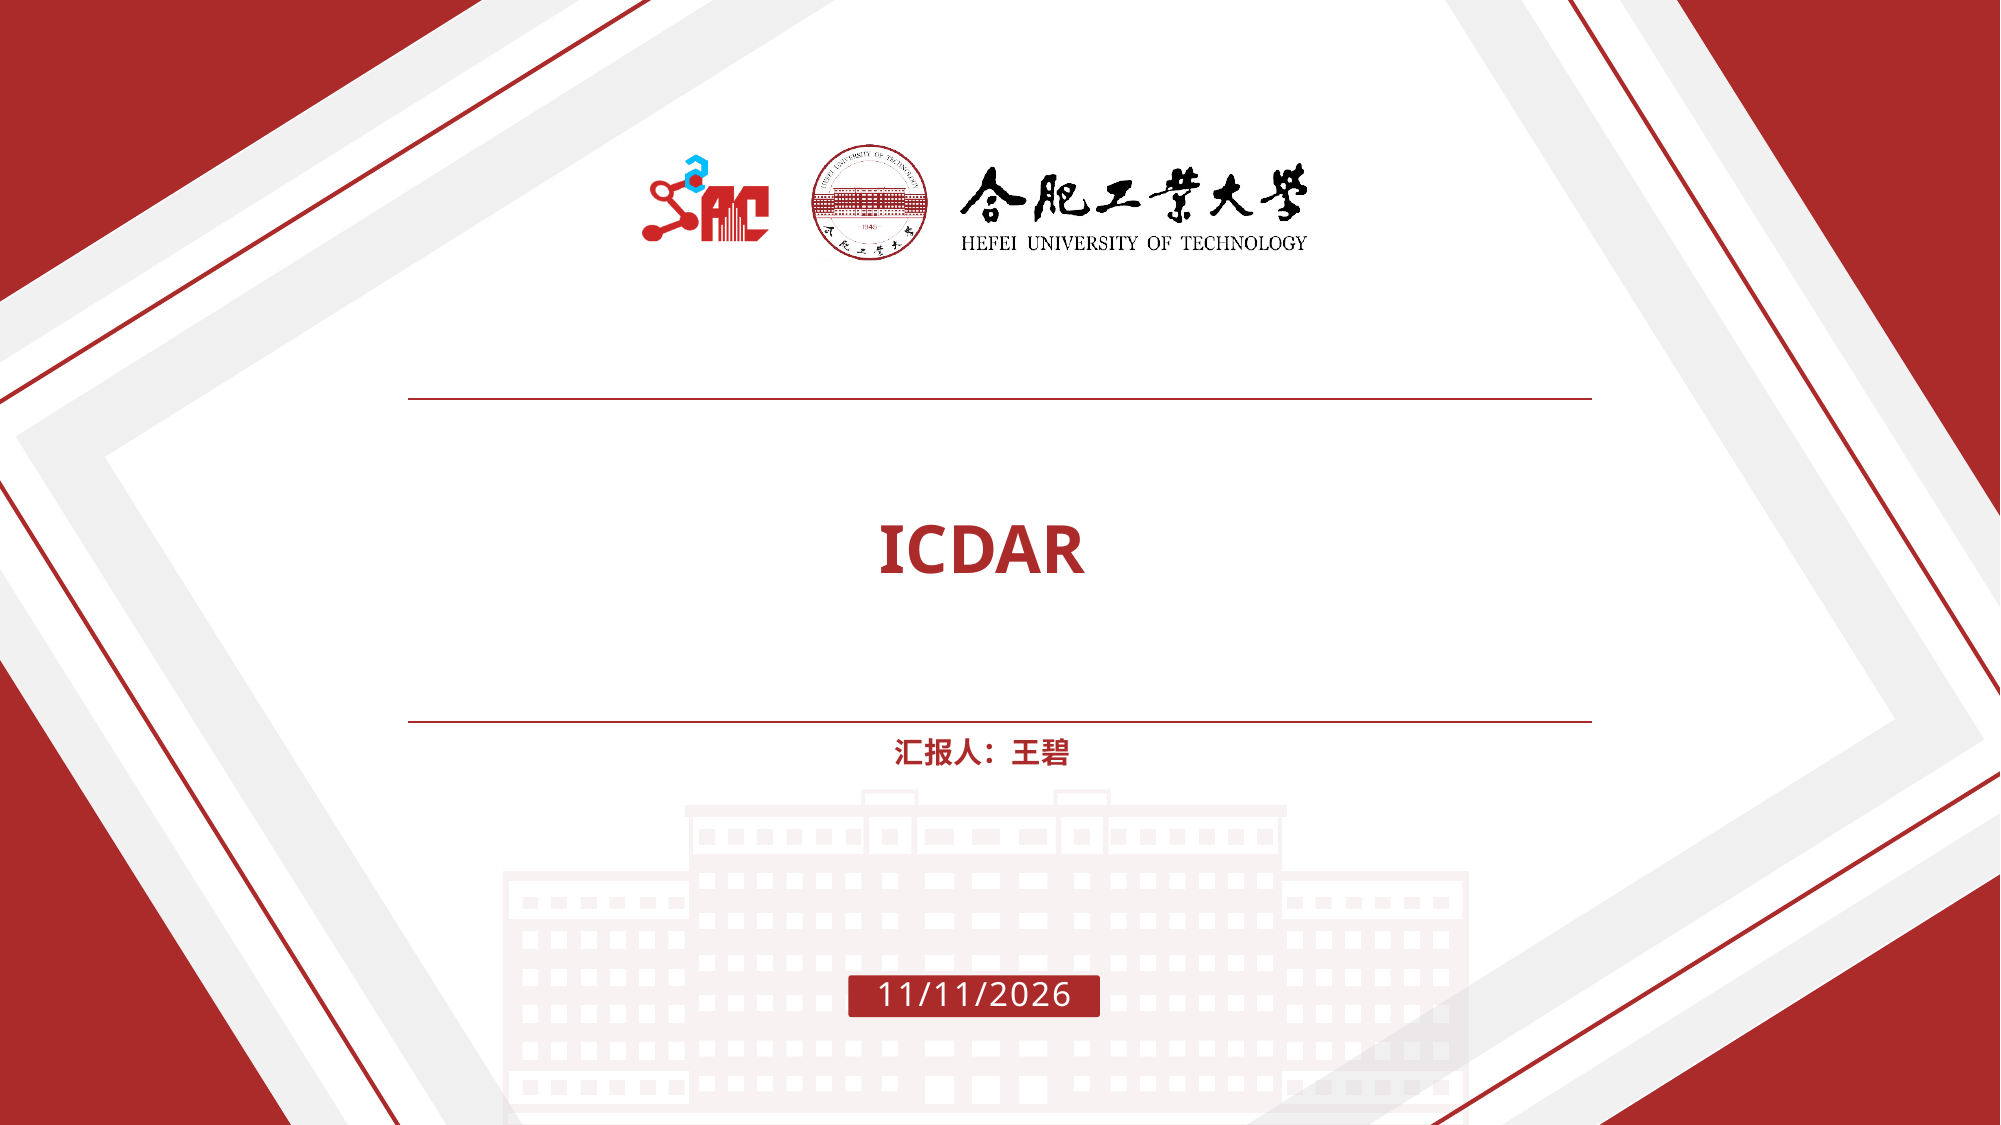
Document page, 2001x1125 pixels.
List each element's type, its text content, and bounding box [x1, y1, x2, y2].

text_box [639, 134, 1361, 269]
text_box [0, 0, 2000, 1125]
text_box [1602, 894, 2000, 1125]
text_box [0, 691, 272, 1125]
text_box [0, 0, 463, 290]
text_box 汇报人：王碧 [350, 718, 1616, 777]
text_box [1698, 0, 2000, 487]
